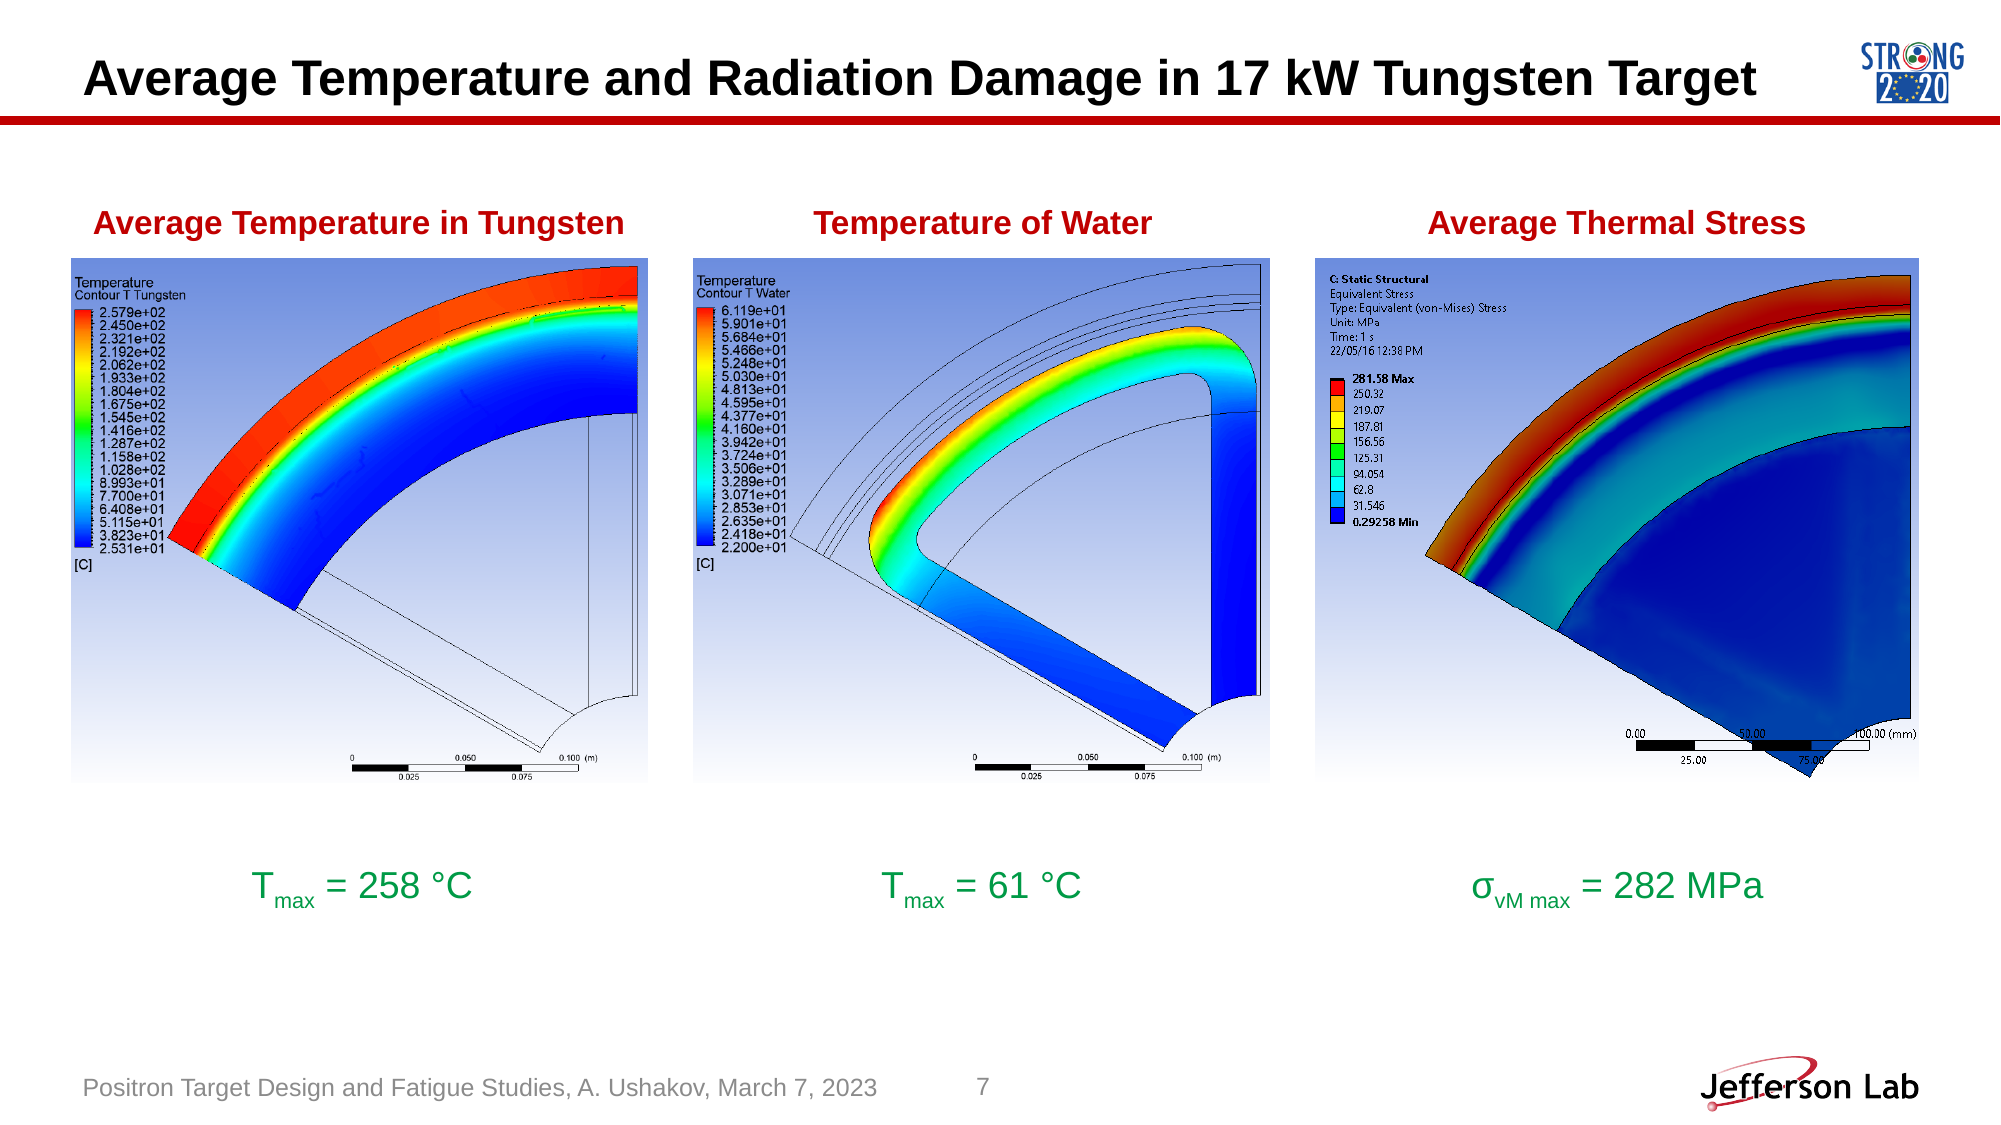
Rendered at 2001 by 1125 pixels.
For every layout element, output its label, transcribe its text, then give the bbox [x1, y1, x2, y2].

picture [1860, 38, 1965, 111]
text_box Tmax = 258 °C [236, 854, 488, 920]
text_box Temperature of Water [798, 193, 1168, 249]
footer Positron Target Design and Fatigue Studies, A. Ushakov, March 7, 2023 [67, 1060, 925, 1112]
text_box Average Temperature in Tungsten [78, 193, 641, 249]
text_box Tmax = 61 °C [866, 854, 1097, 920]
slide_number 7 [924, 1060, 1042, 1111]
picture [1315, 258, 1919, 783]
title Average Temperature and Radiation Damage in 17 kW Tungsten Target [67, 39, 1919, 120]
text_box Average Thermal Stress [1412, 194, 1822, 249]
picture [693, 258, 1270, 783]
picture [71, 258, 648, 783]
picture [1698, 1047, 1933, 1124]
text_box σvM max = 282 MPa [1456, 854, 1779, 920]
